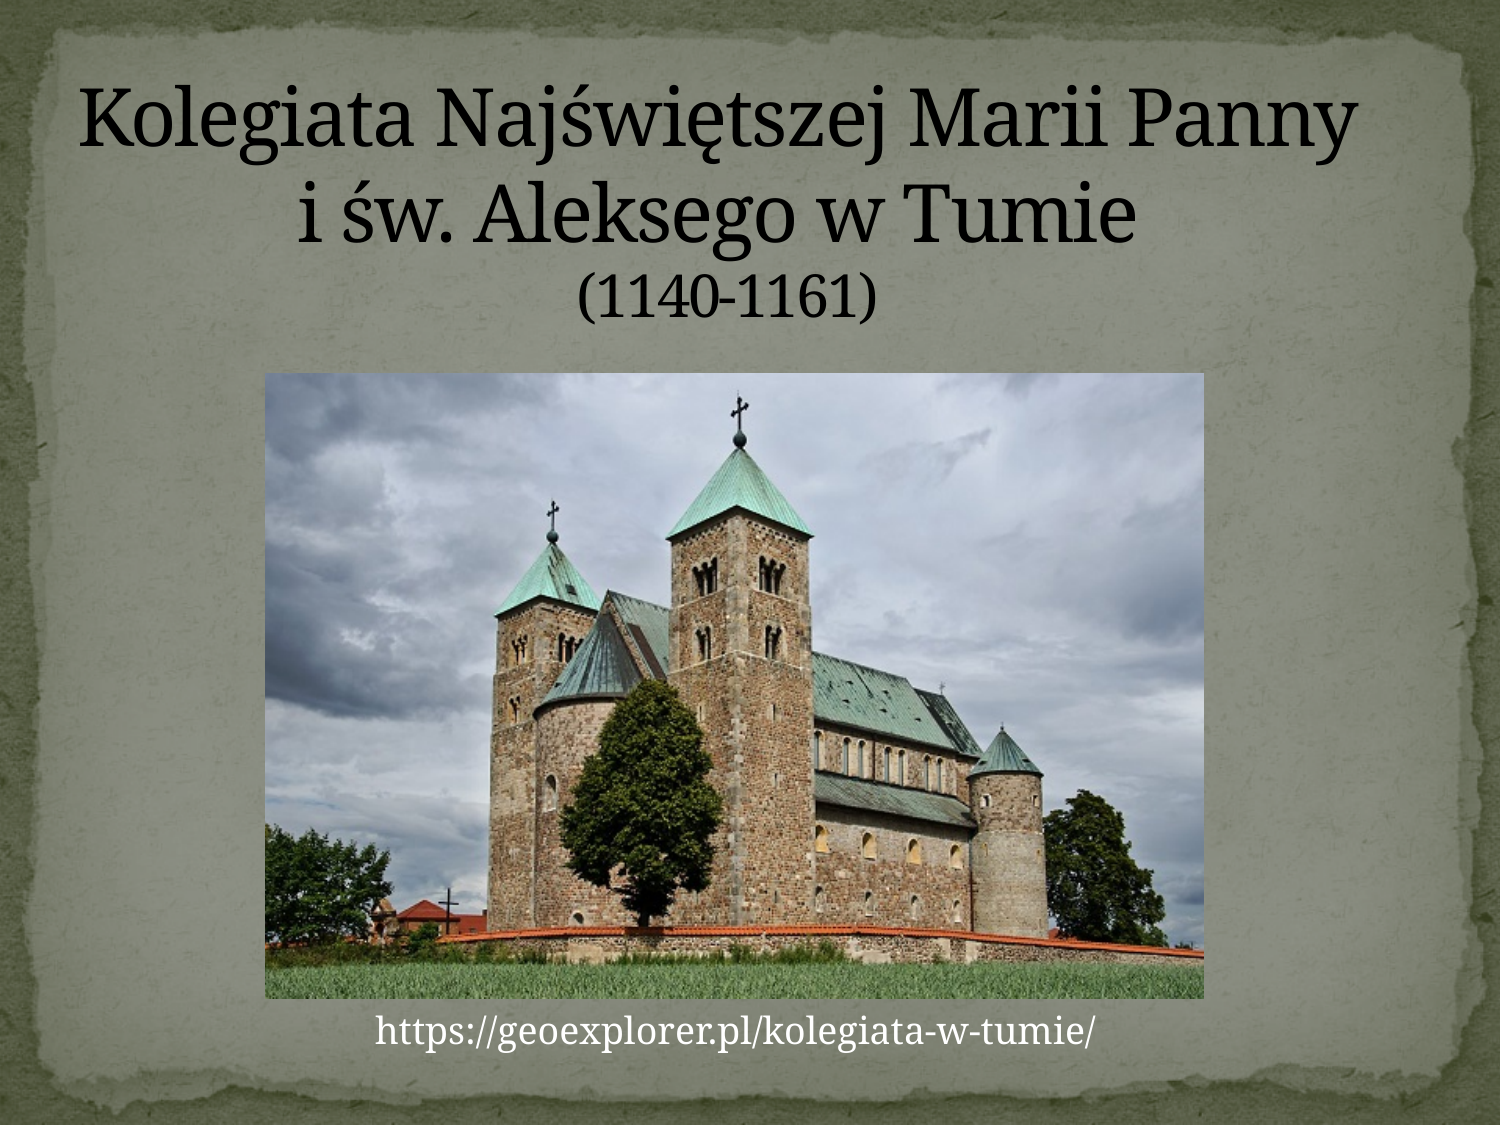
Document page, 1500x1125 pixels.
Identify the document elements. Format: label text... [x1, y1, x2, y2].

title Kolegiata Najświętszej Marii Panny i św. Aleksego w Tumie (1140-1161) [53, 54, 1404, 338]
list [267, 375, 1203, 997]
text_box https://geoexplorer.pl/kolegiata-w-tumie/ [360, 1007, 1128, 1060]
